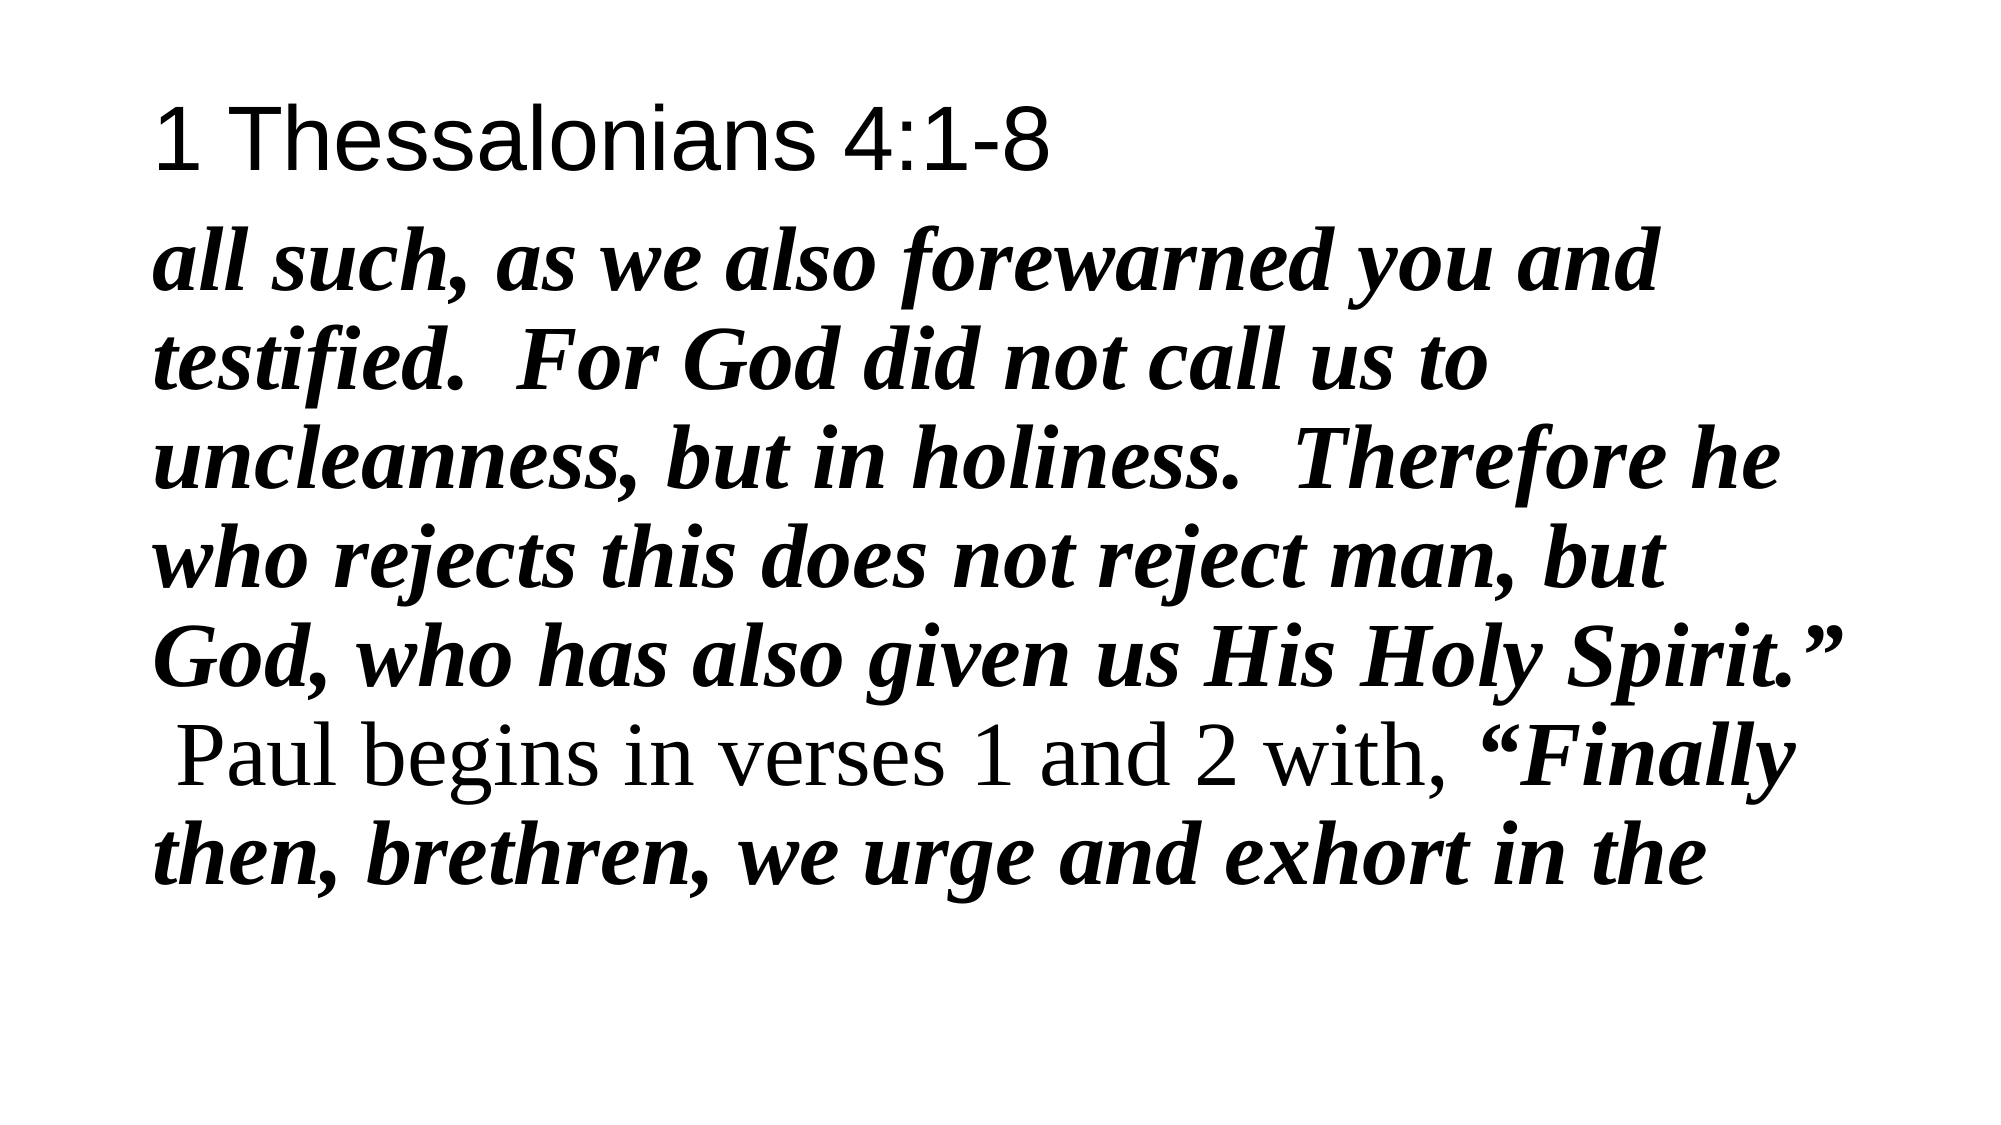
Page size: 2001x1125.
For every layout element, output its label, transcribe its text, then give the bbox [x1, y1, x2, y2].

list 1 Thessalonians 4:1-8 all such, as we also forewarned you and testified. For God did not call us to uncleanness, but in holiness. Therefore he who rejects this does not reject man, but God, who has also given us His Holy Spirit.” Paul begins in verses 1 and 2 with, “Finally then, brethren, we urge and exhort in the [137, 83, 1863, 1014]
